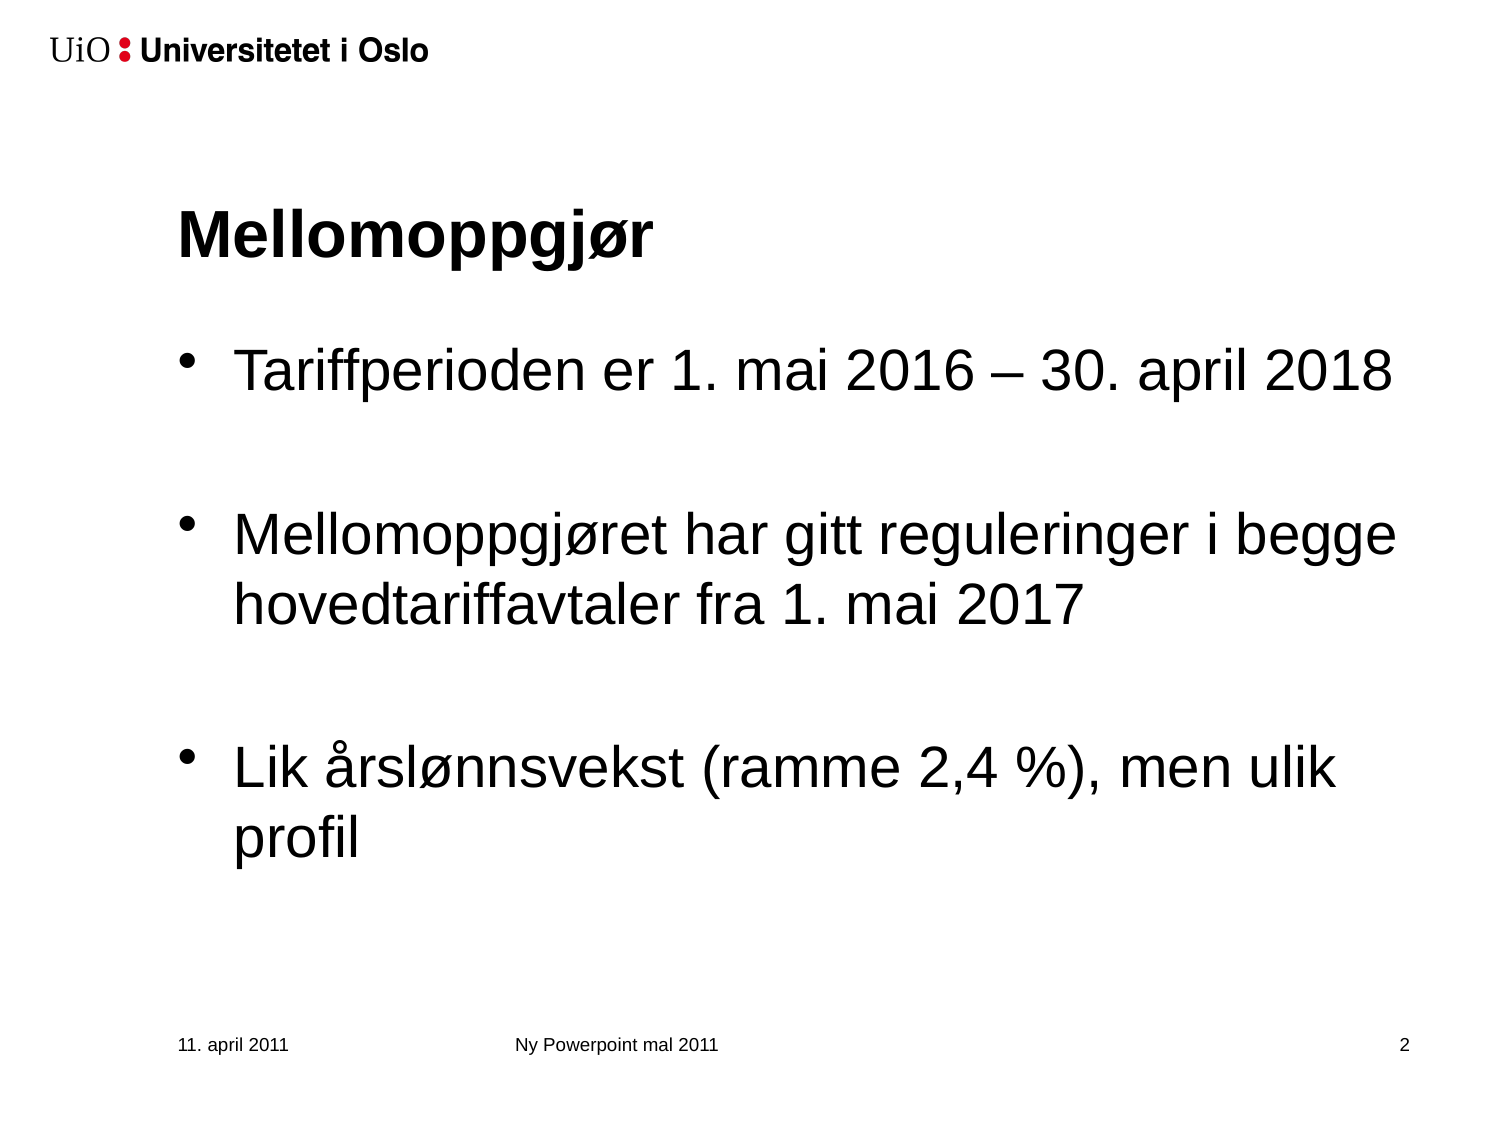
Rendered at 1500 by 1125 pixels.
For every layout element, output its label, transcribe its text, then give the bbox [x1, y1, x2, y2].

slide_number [162, 1024, 476, 1101]
title Mellomoppgjør [162, 137, 1426, 324]
slide_number 3 [1312, 1024, 1426, 1101]
list Tariffperioden er 1. mai 2016 – 30. april 2018 Mellomoppgjøret har gitt reguleringer i begge hovedtariffavtaler fra 1. mai 2017 Lik årslønnsvekst (ramme 2,4 %), men ulik profil [162, 324, 1426, 1001]
footer Ny Powerpoint mal 2011 [499, 1024, 1288, 1101]
picture [50, 37, 428, 62]
